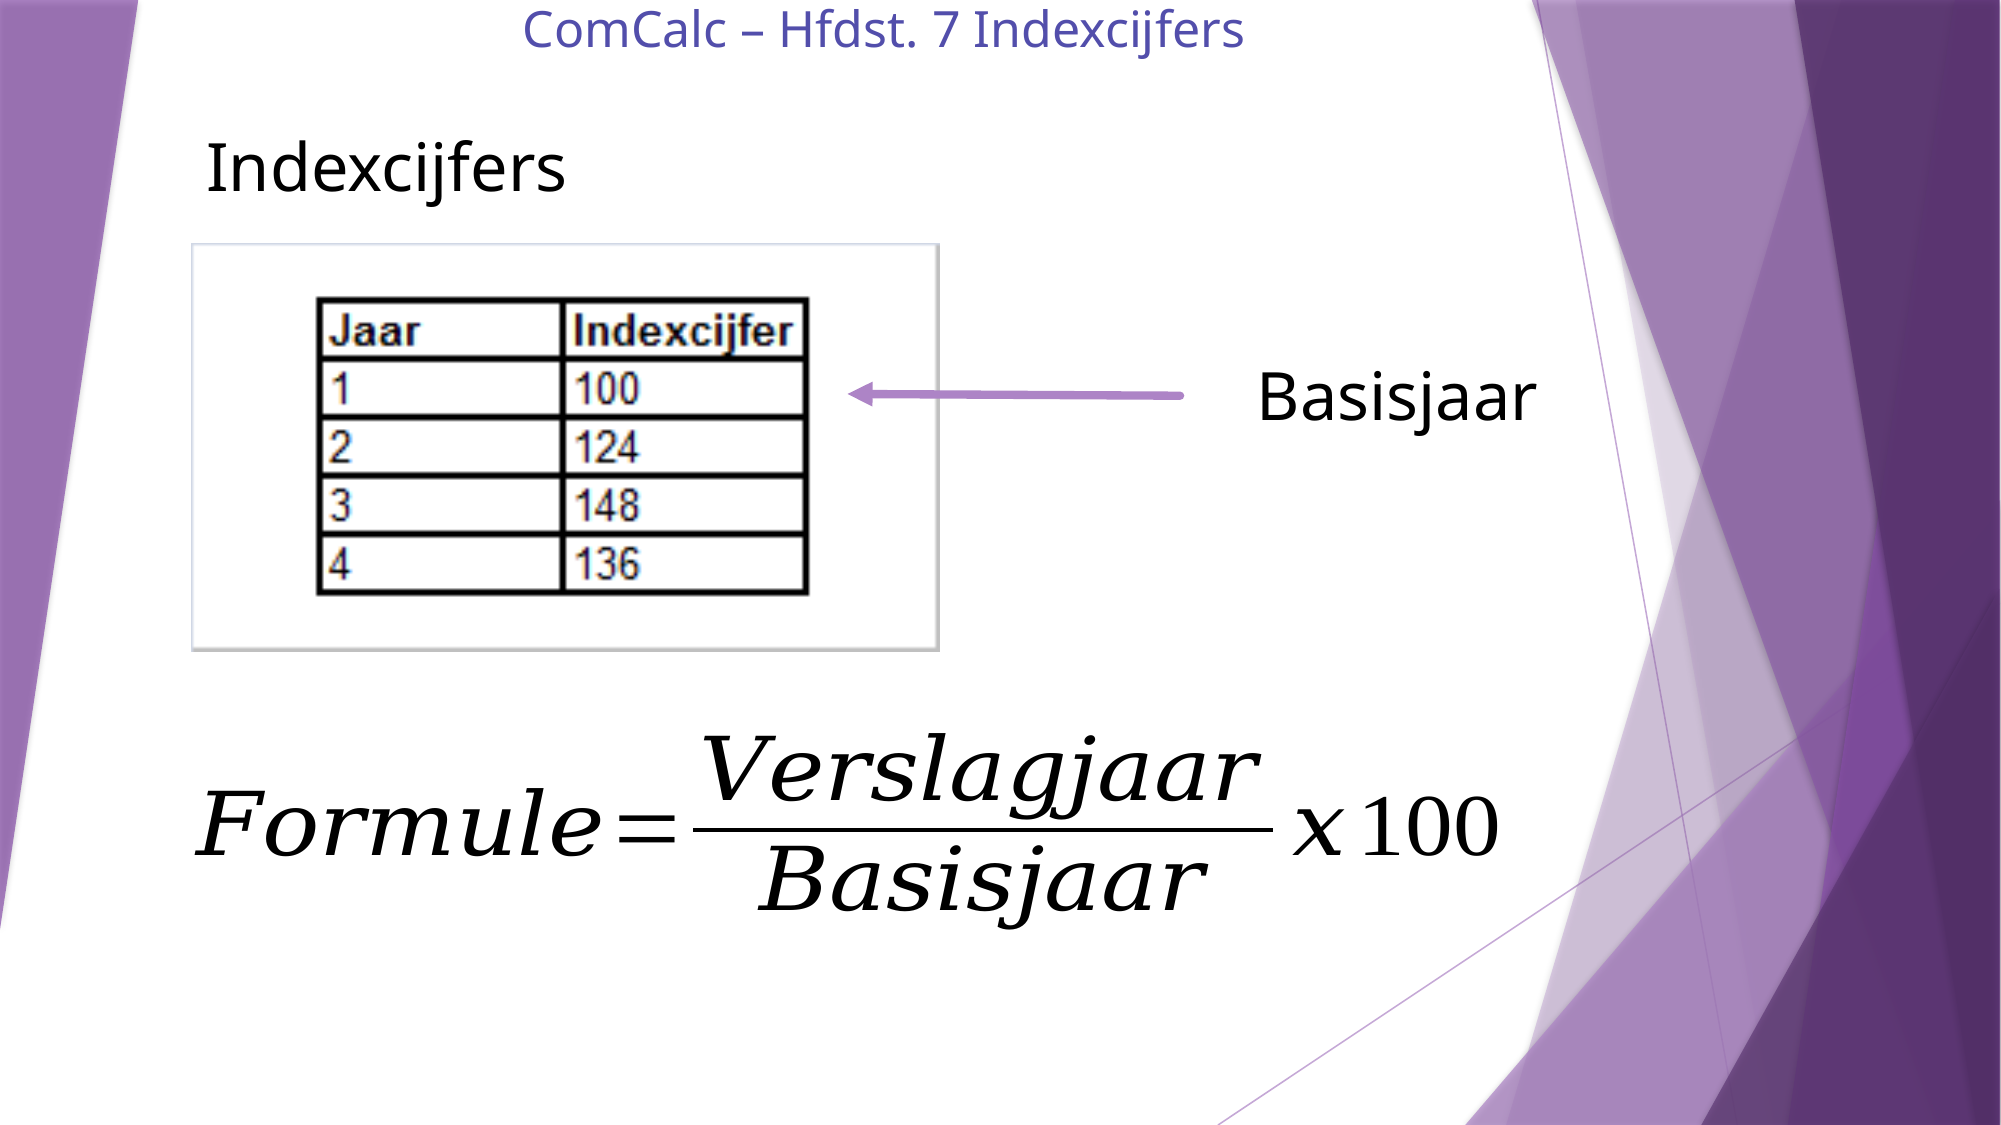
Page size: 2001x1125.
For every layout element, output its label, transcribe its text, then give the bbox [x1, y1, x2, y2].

picture [191, 243, 941, 653]
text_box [847, 393, 1181, 397]
text_box Basisjaar [1241, 345, 1654, 441]
text_box Indexcijfers [191, 117, 604, 212]
text_box ComCalc – Hfdst. 7 Indexcijfers [0, 0, 1769, 66]
